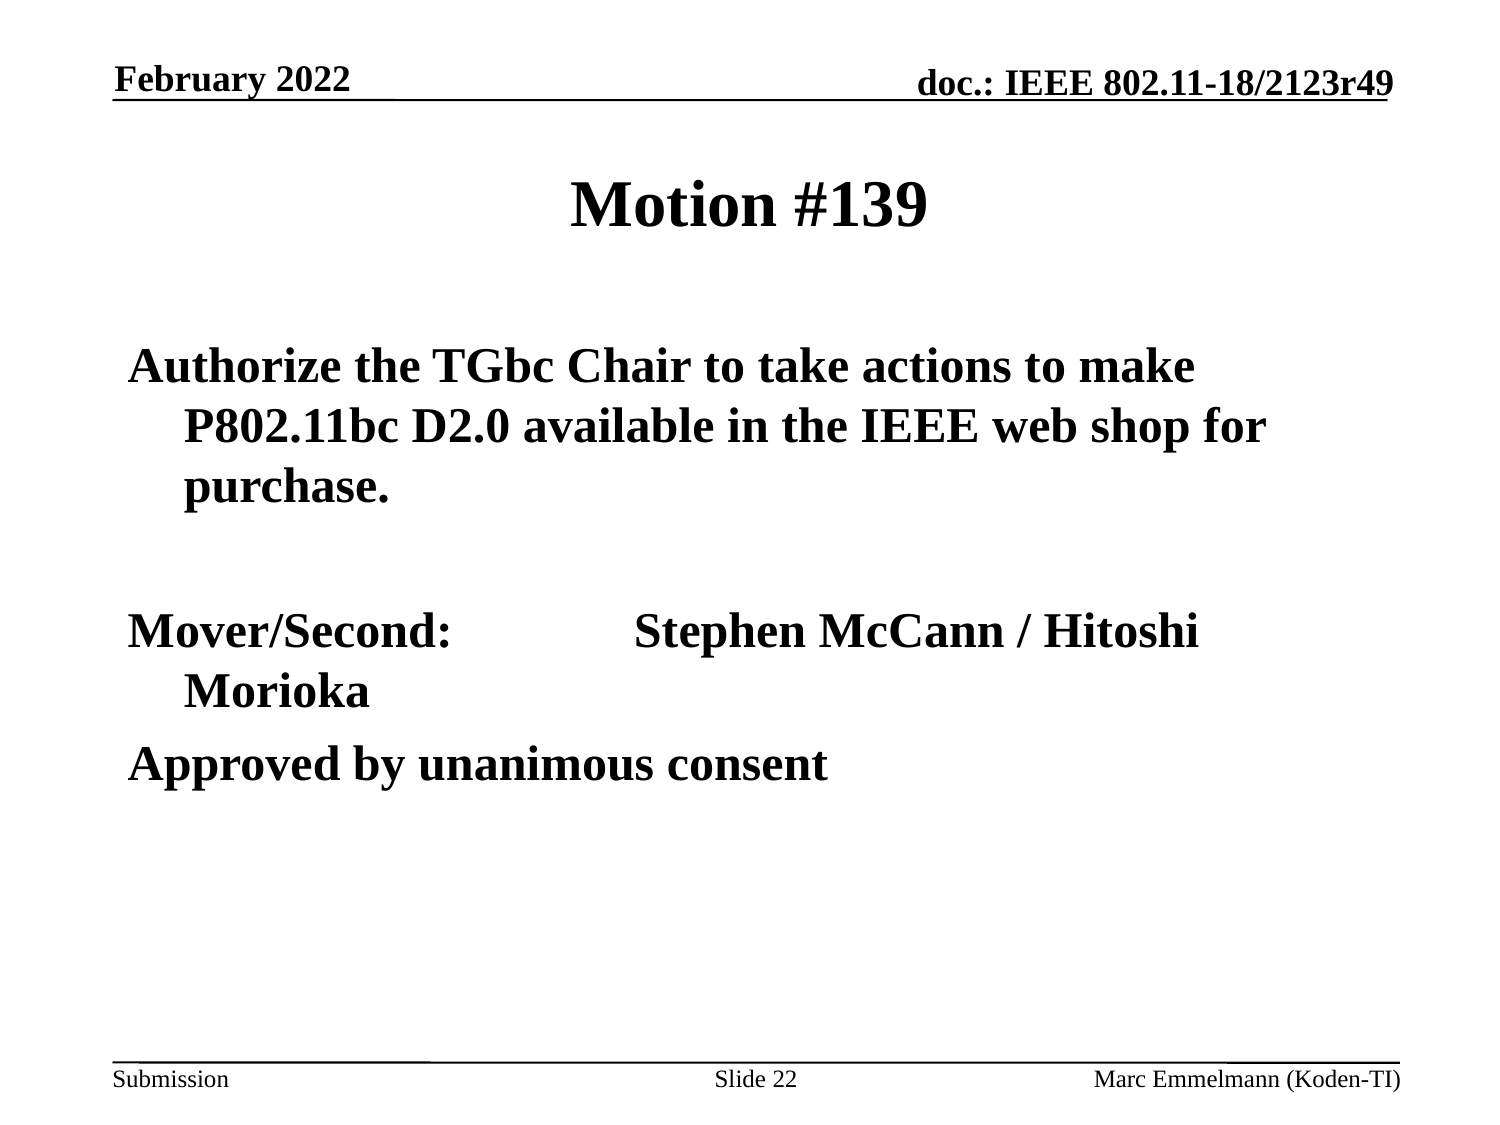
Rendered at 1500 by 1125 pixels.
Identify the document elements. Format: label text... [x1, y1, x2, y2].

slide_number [114, 54, 423, 100]
title Motion #139 [112, 112, 1388, 288]
slide_number Slide 22 [712, 1061, 800, 1123]
list Authorize the TGbc Chair to take actions to make P802.11bc D2.0 available in the IEEE web shop for purchase. Mover/Second: Stephen McCann / Hitoshi Morioka Approved by unanimous consent [112, 324, 1388, 1000]
footer Marc Emmelmann (Koden-TI) [878, 1061, 1402, 1093]
